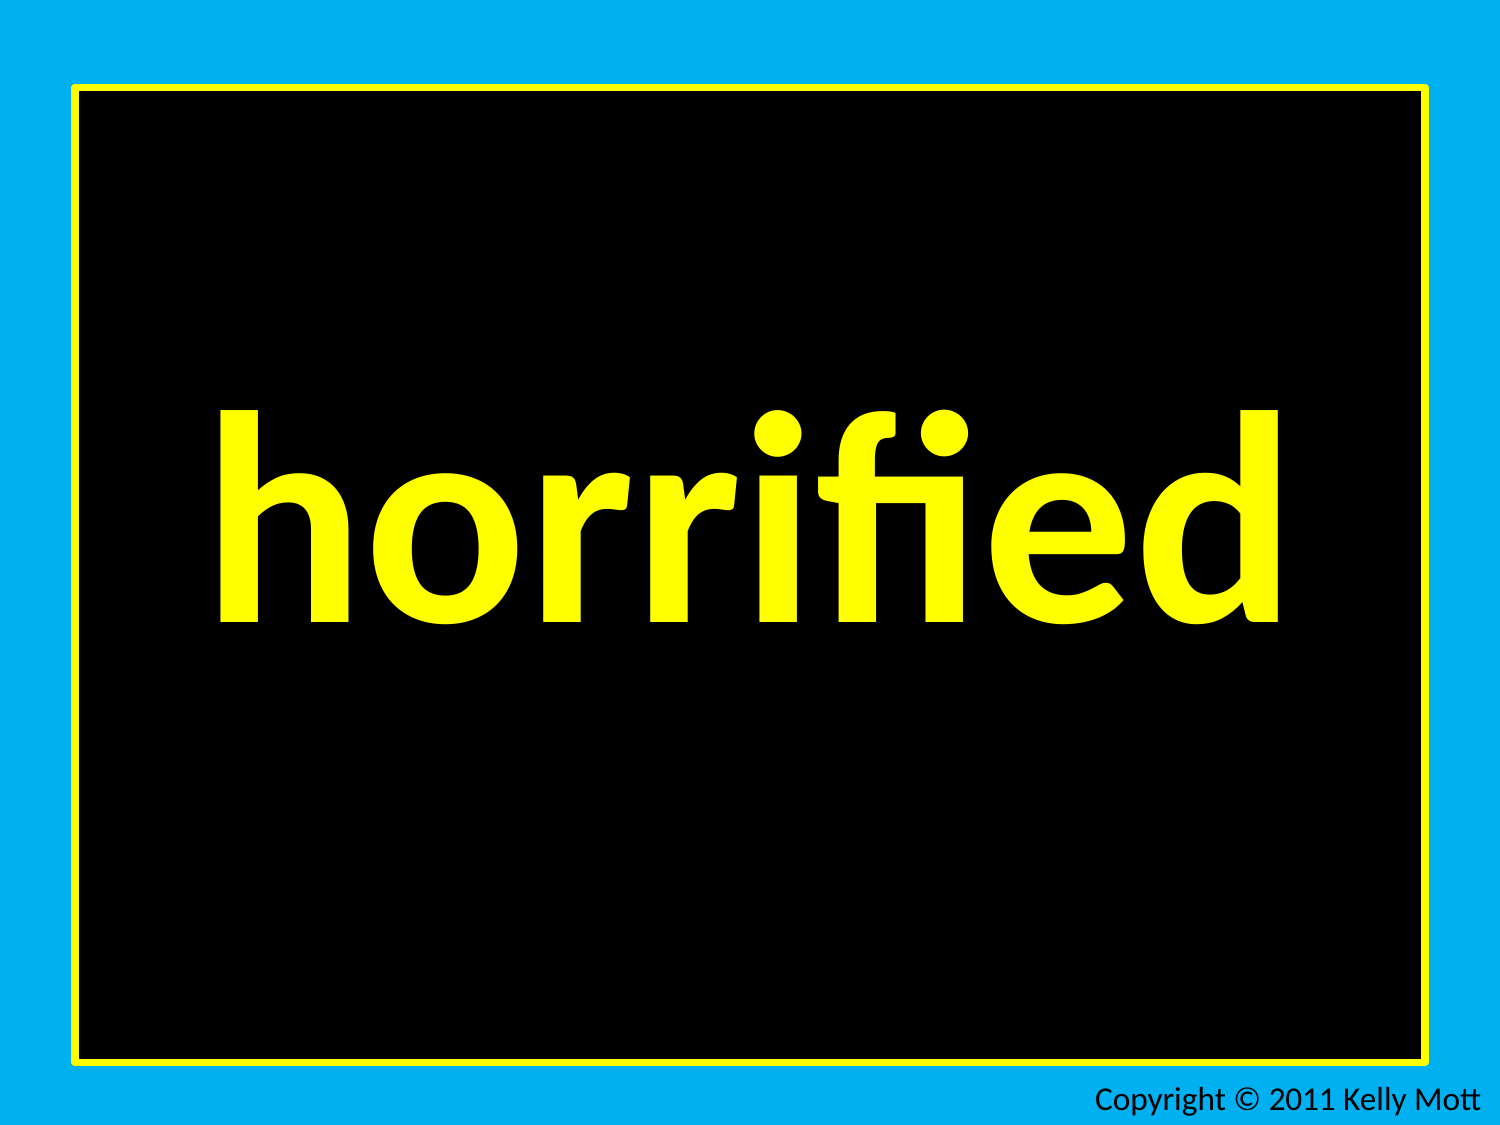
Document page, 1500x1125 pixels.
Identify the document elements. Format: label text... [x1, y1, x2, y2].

picture [72, 85, 1428, 1065]
list horrified [75, 87, 1425, 1063]
text_box Copyright © 2011 Kelly Mott [1080, 1069, 1497, 1125]
